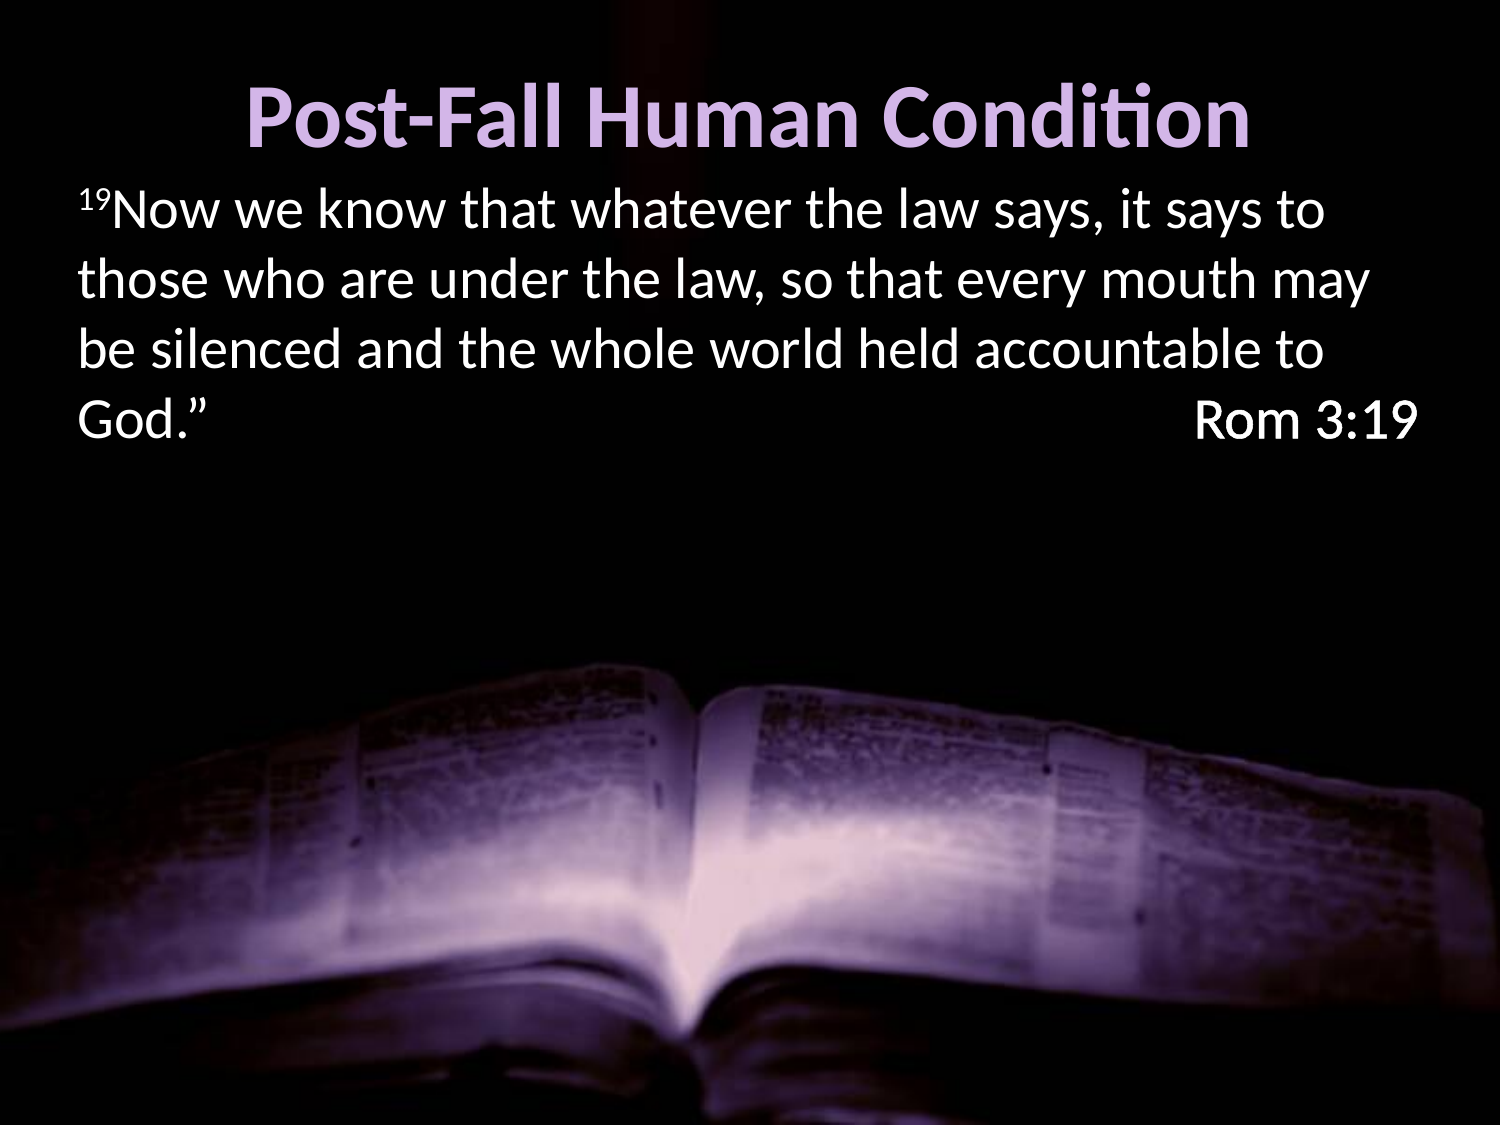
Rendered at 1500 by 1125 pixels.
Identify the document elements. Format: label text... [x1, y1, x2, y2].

title Post-Fall Human Condition [62, 12, 1438, 209]
picture [0, 0, 1500, 1125]
list 19Now we know that whatever the law says, it says to those who are under the law, so that every mouth may be silenced and the whole world held accountable to God.” Rom 3:19 [62, 162, 1450, 525]
